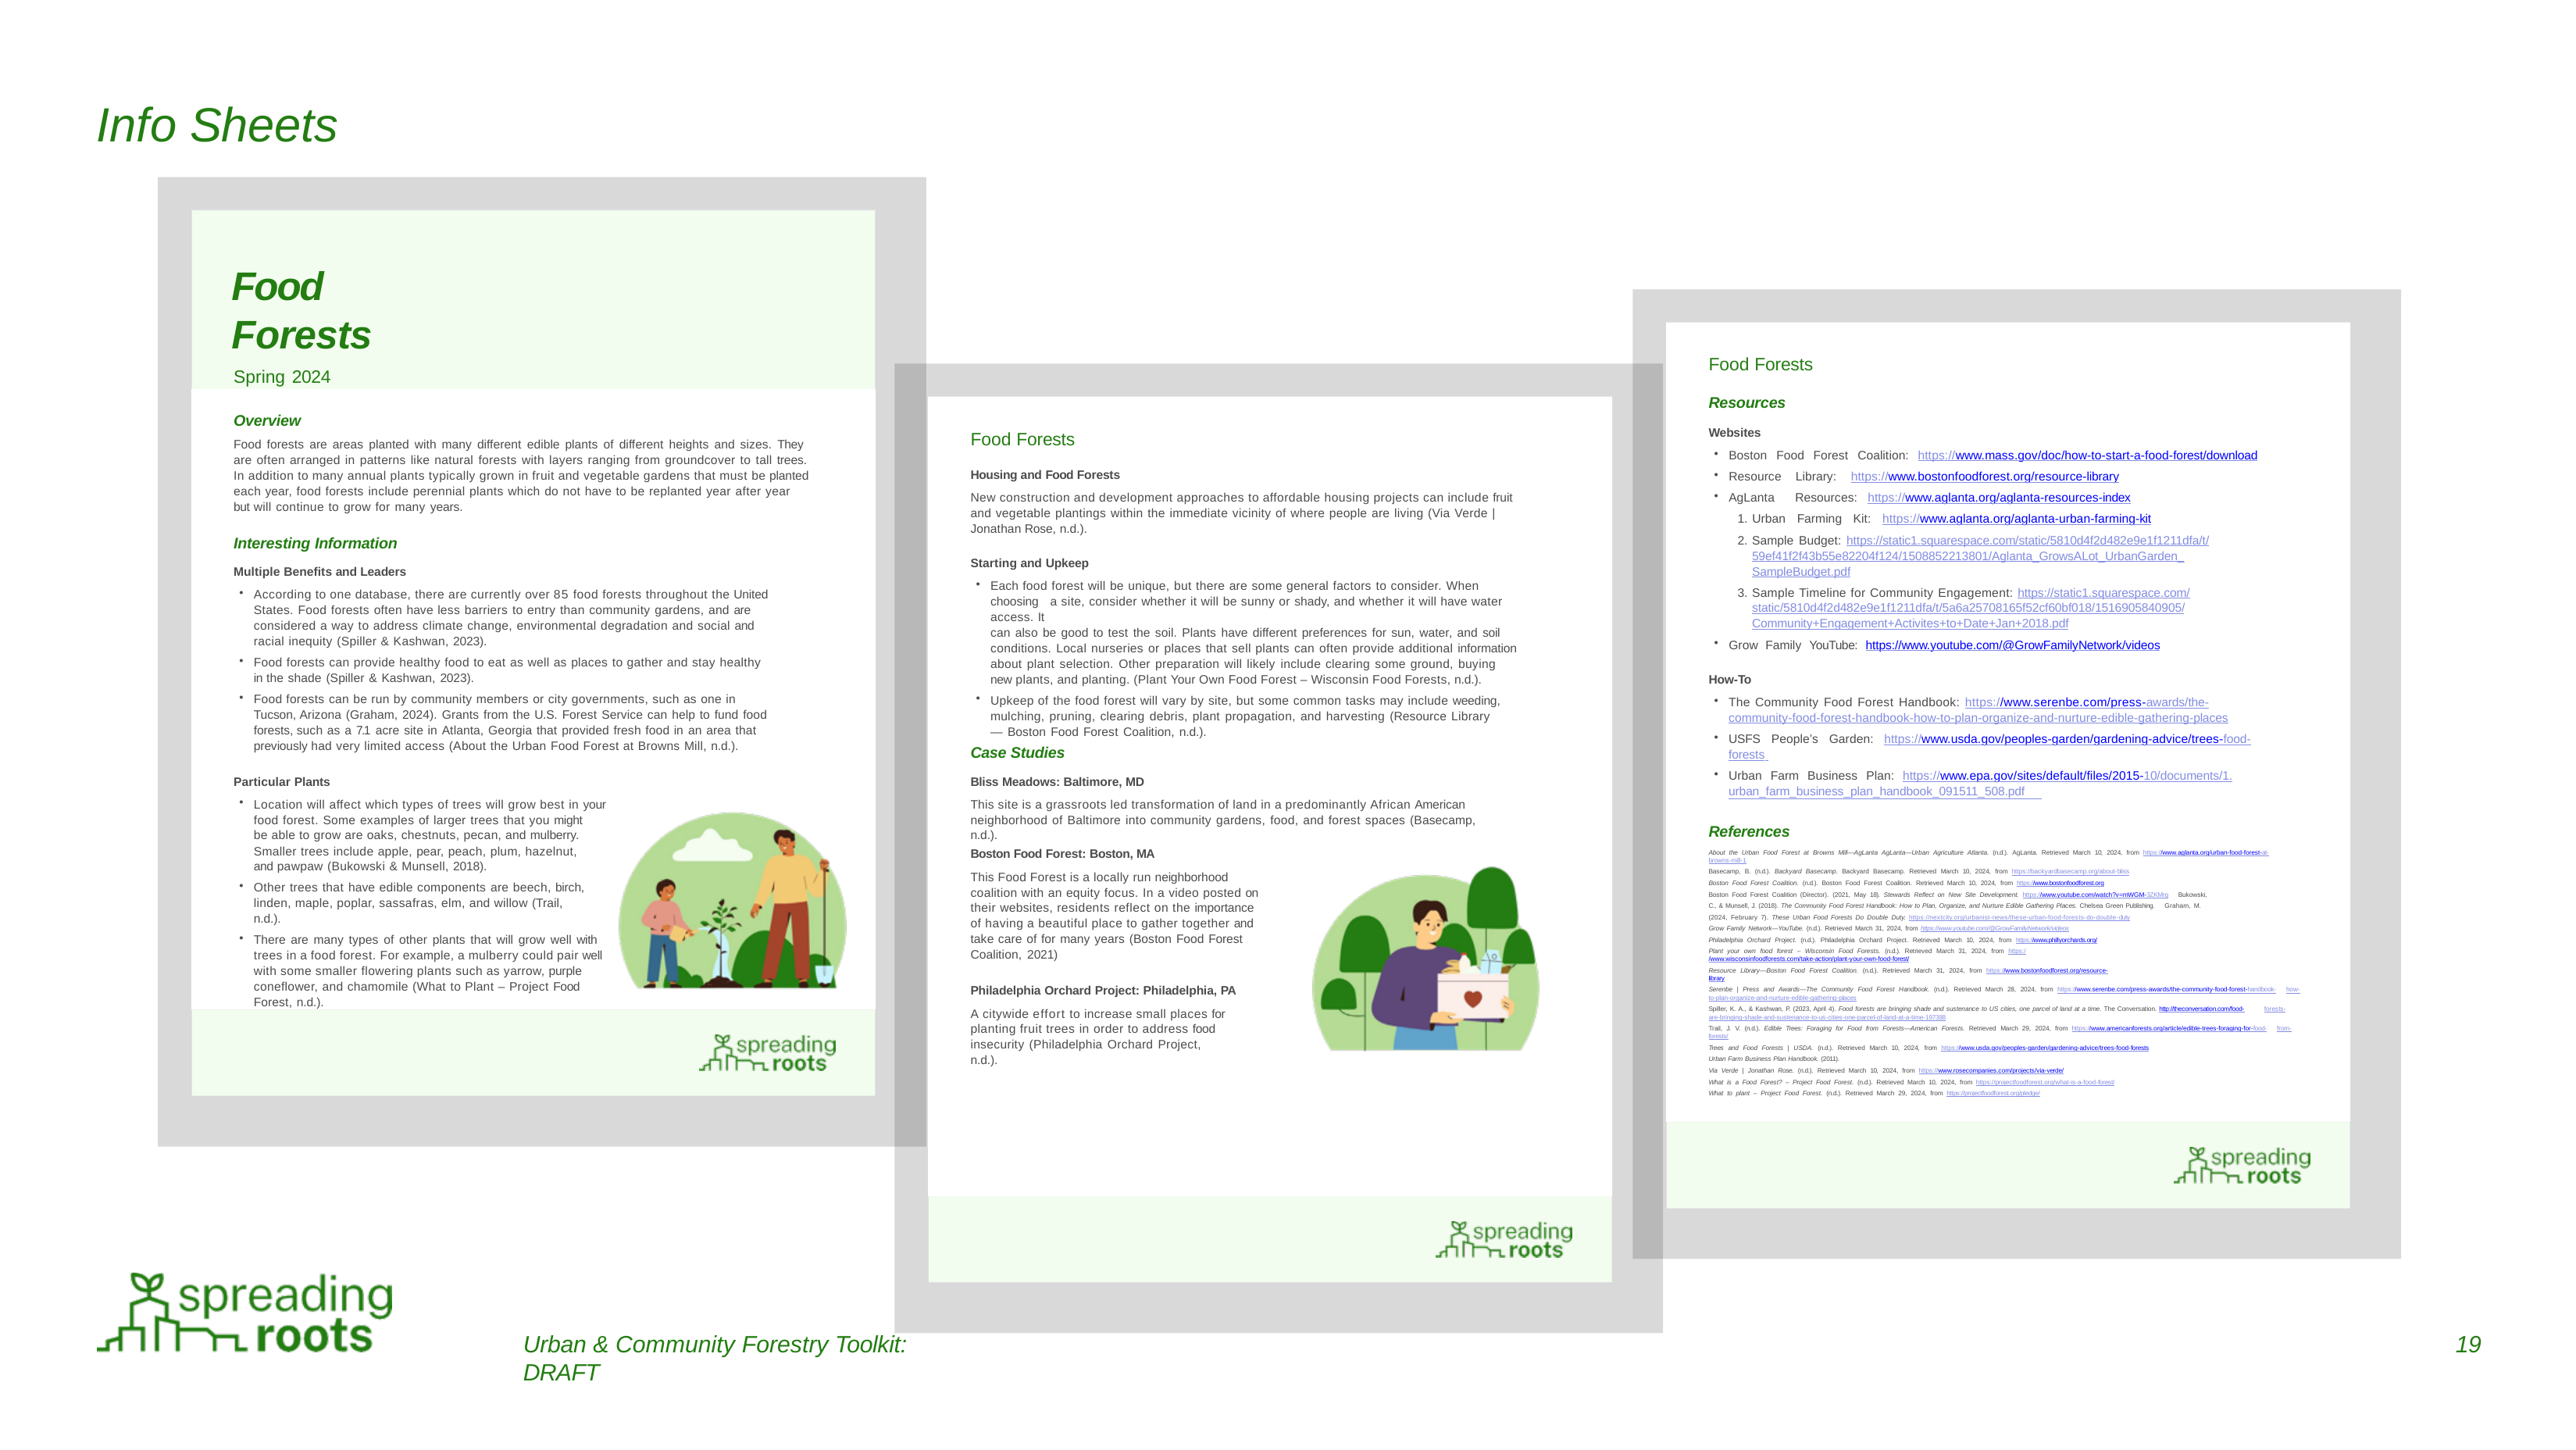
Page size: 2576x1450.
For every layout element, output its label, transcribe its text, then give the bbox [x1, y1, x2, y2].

text_box Urban & Community Forestry Toolkit: DRAFT [521, 1326, 988, 1386]
title Info Sheets [91, 91, 688, 336]
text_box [157, 177, 927, 1147]
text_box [607, 363, 1664, 1334]
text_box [1300, 289, 2402, 1259]
slide_number 19 [2446, 1326, 2486, 1450]
picture [97, 1273, 392, 1352]
